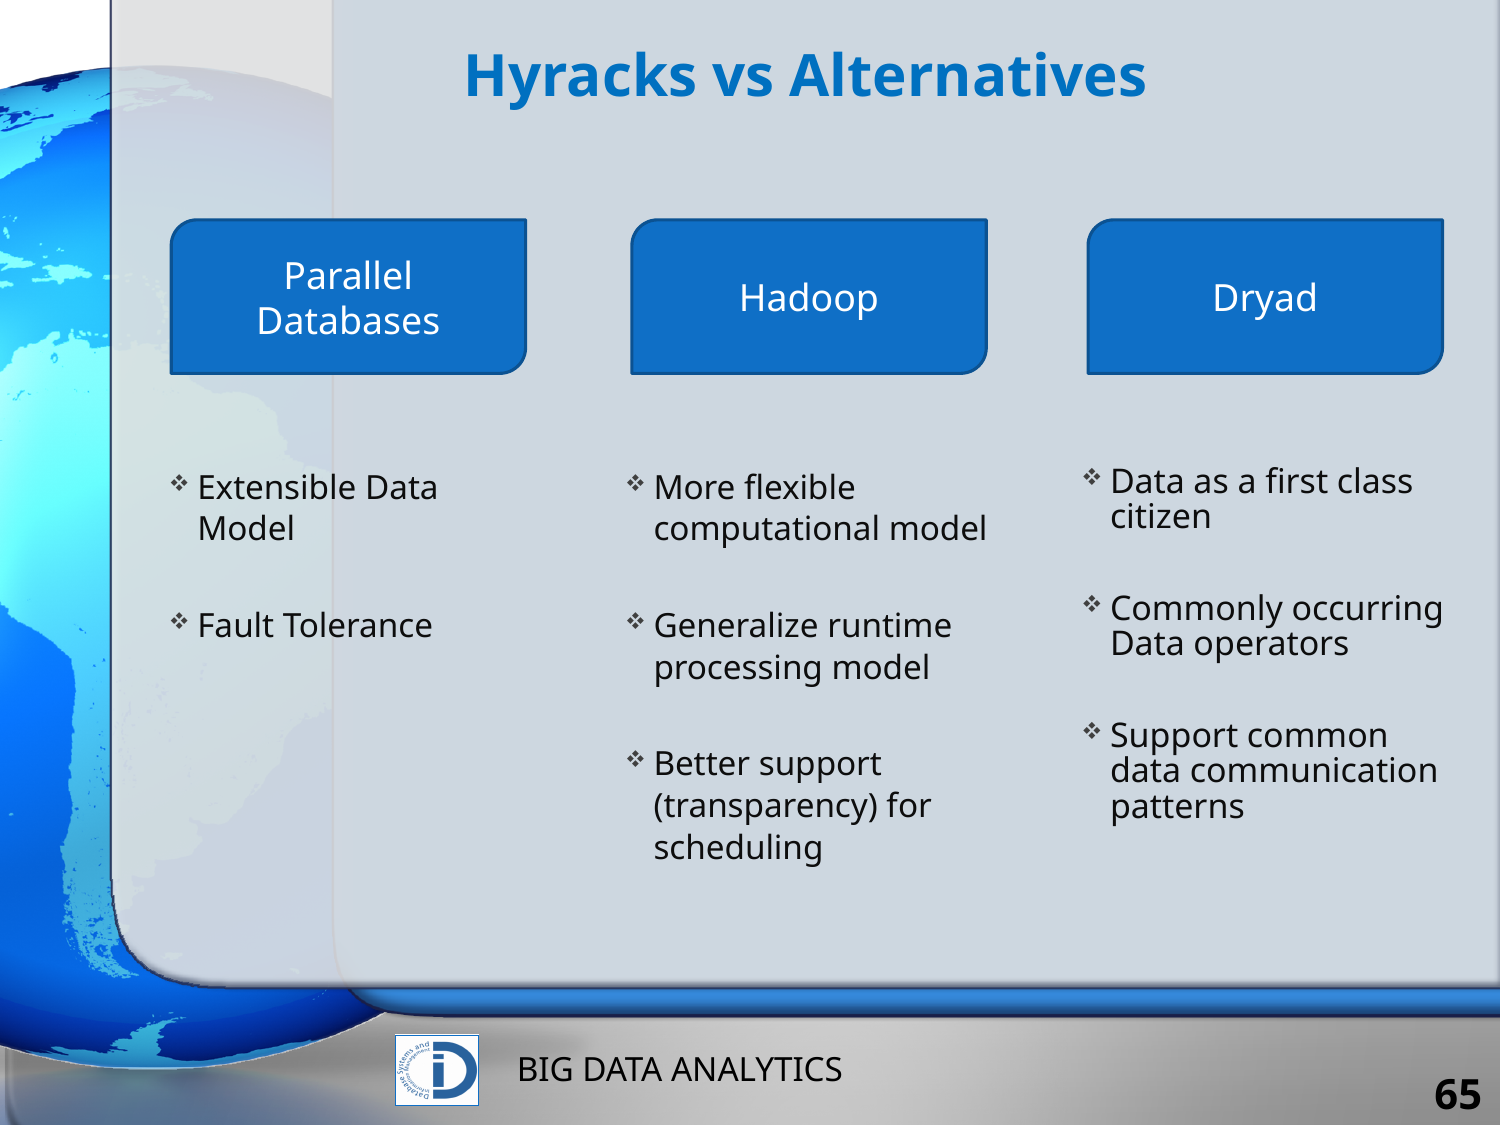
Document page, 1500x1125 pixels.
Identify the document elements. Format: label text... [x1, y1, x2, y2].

text_box Dryad [1086, 218, 1445, 375]
text_box Parallel Databases [169, 218, 528, 375]
text_box BIG DATA ANALYTICS [501, 1017, 1022, 1118]
picture [0, 0, 1500, 1125]
list Data as a first class citizen Commonly occurring Data operators Support common data communication patterns [1036, 463, 1487, 882]
list More flexible computational model Generalize runtime processing model Better support (transparency) for scheduling [580, 463, 1031, 953]
text_box 65 [1417, 1066, 1500, 1120]
text_box Hadoop [630, 218, 988, 375]
title Hyracks vs Alternatives [270, 20, 1341, 126]
list Extensible Data Model Fault Tolerance [123, 463, 574, 776]
